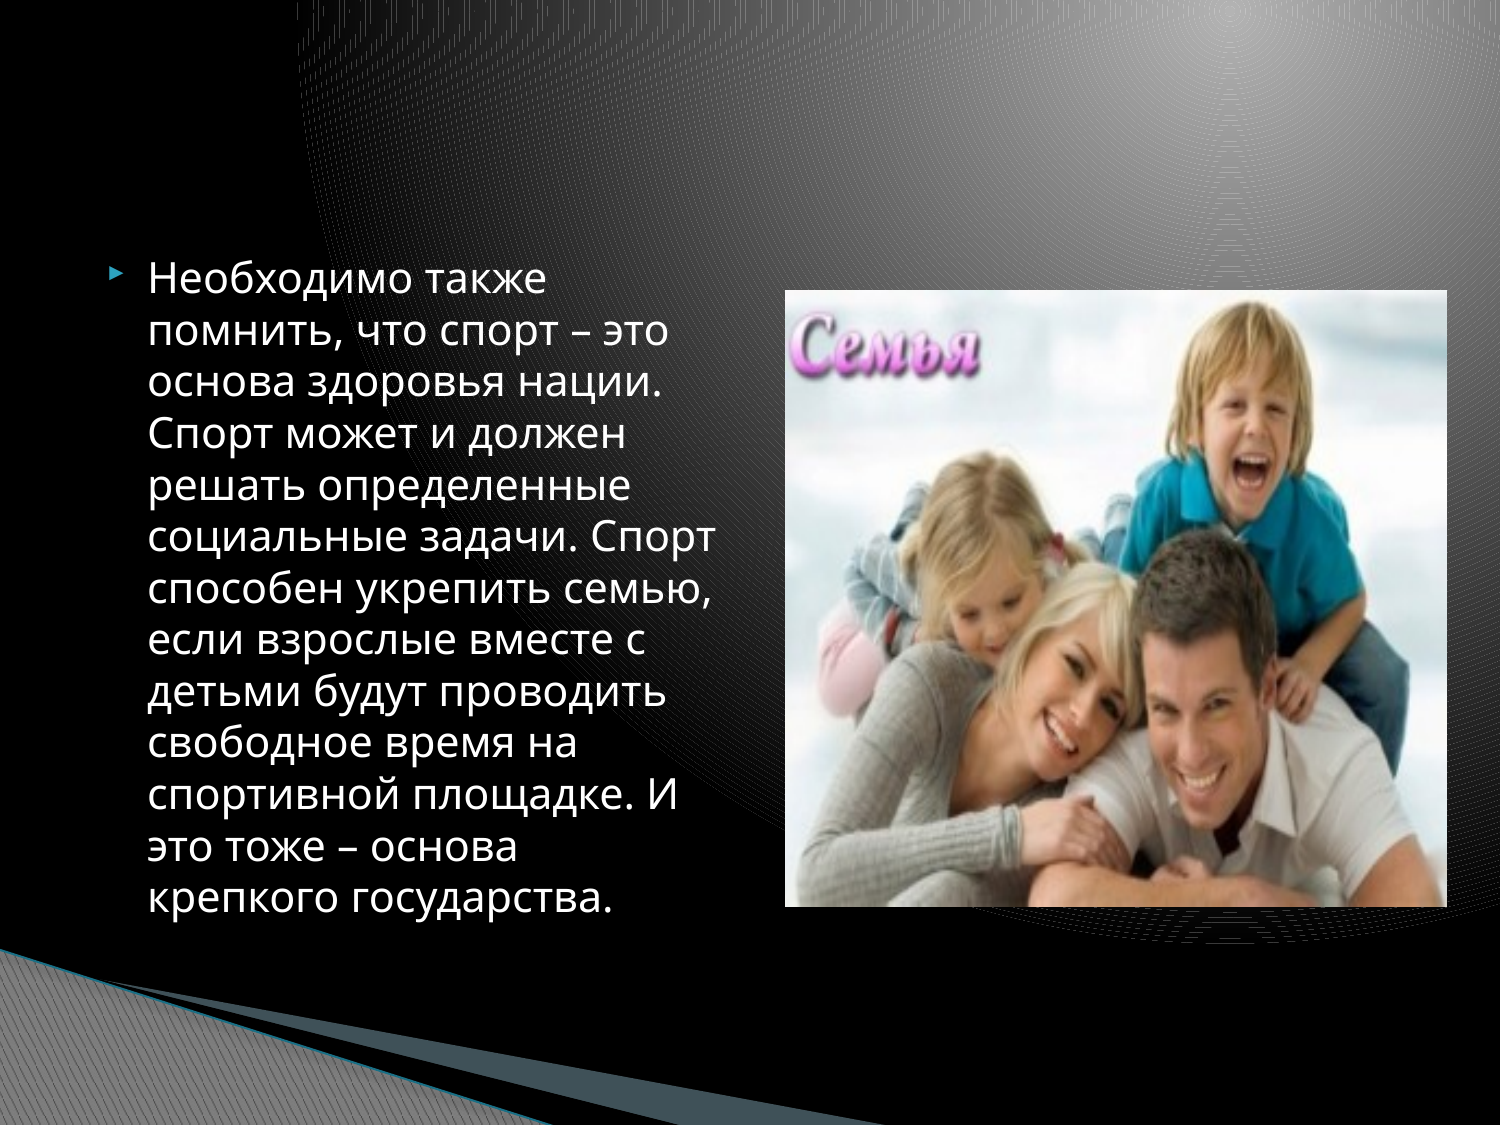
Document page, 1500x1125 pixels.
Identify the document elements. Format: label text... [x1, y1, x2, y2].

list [785, 290, 1448, 907]
list Необходимо также помнить, что спорт – это основа здоровья нации. Спорт может и должен решать определенные социальные задачи. Спорт способен укрепить семью, если взрослые вместе с детьми будут проводить свободное время на спортивной площадке. И это тоже – основа крепкого государства. [75, 243, 738, 986]
picture [0, 952, 543, 1125]
